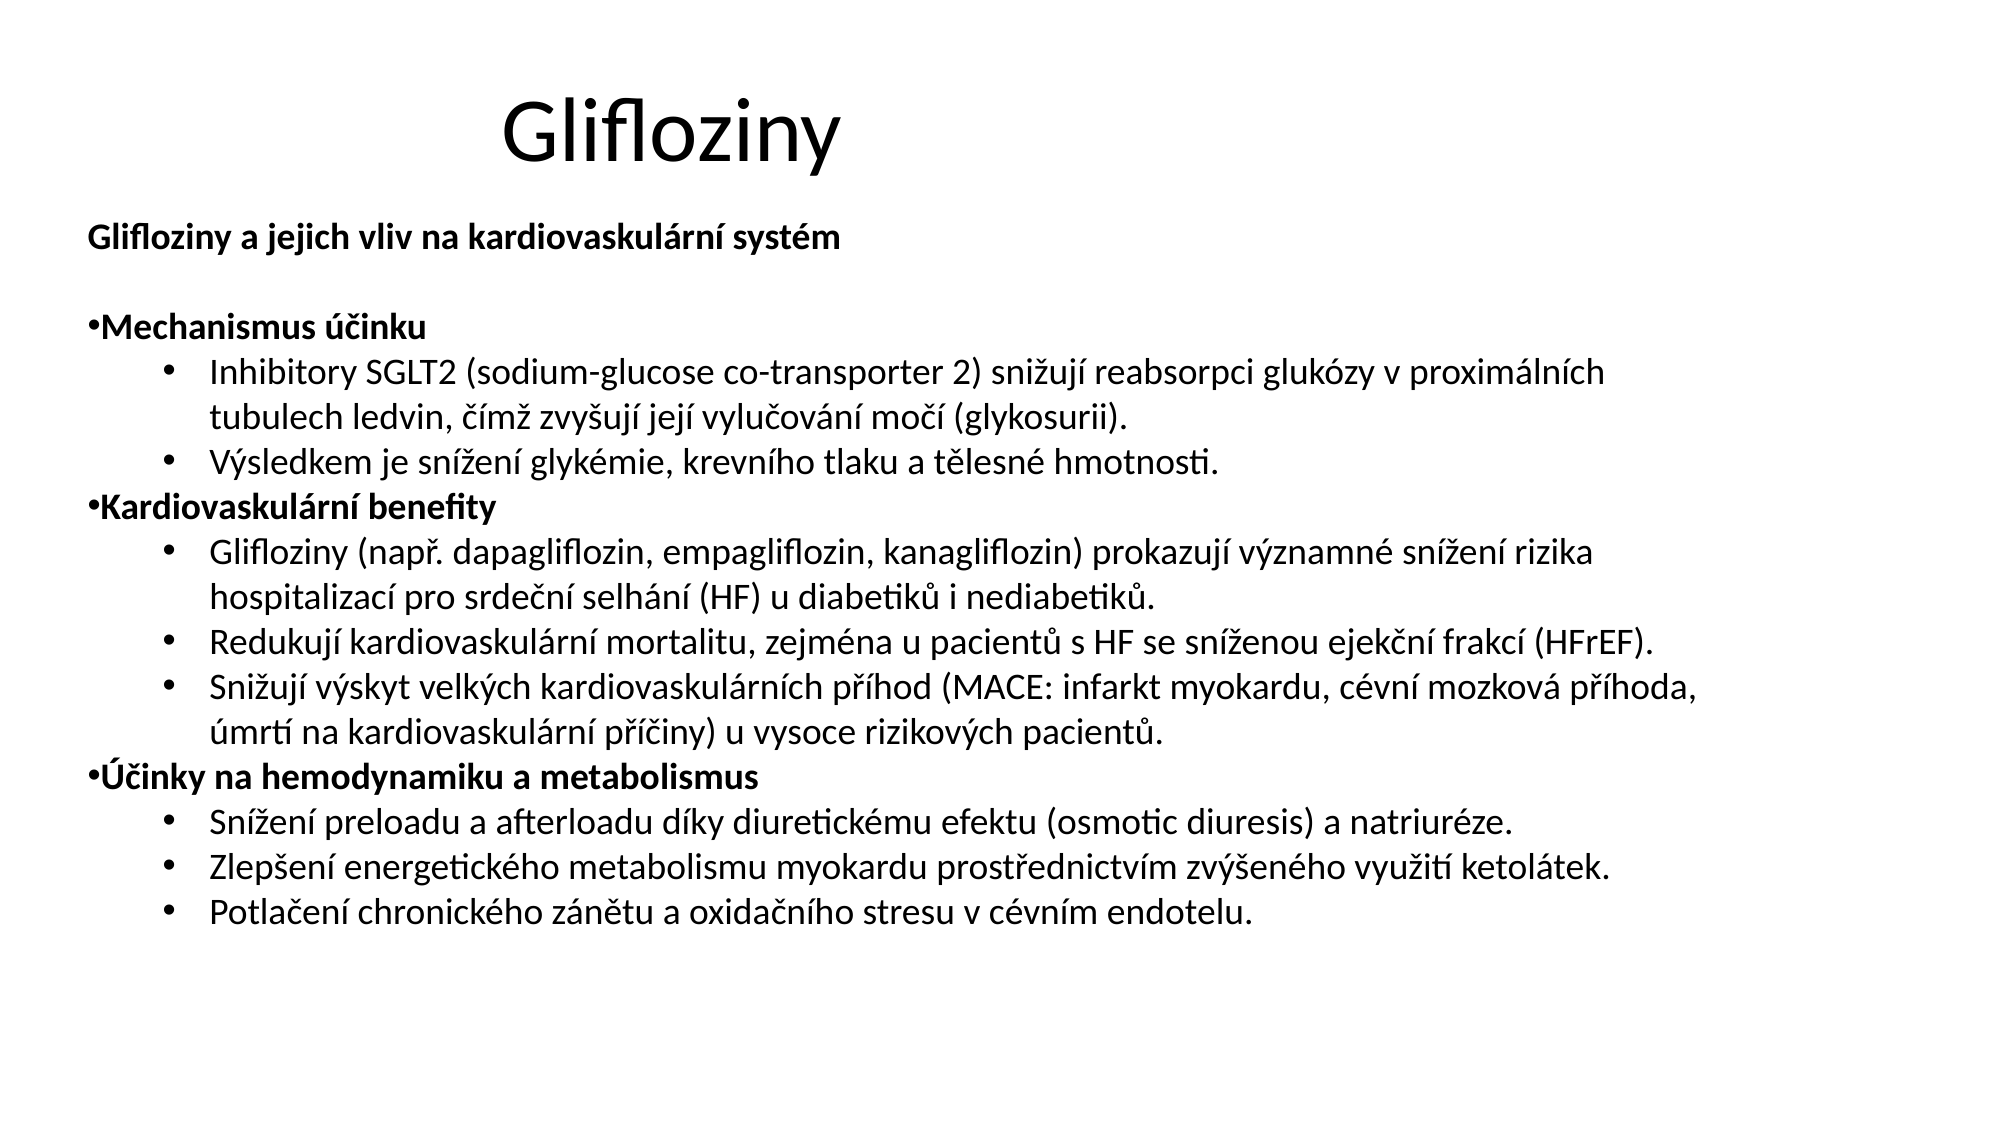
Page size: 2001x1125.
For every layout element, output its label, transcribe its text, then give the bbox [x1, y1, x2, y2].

title Glifloziny [501, 70, 1499, 185]
list Glifloziny a jejich vliv na kardiovaskulární systém Mechanismus účinku Inhibitory SGLT2 (sodium-glucose co-transporter 2) snižují reabsorpci glukózy v proximálních tubulech ledvin, čímž zvyšují její vylučování močí (glykosurii). Výsledkem je snížení glykémie, krevního tlaku a tělesné hmotnosti. Kardiovaskulární benefity Glifloziny (např. dapagliflozin, empagliflozin, kanagliflozin) prokazují významné snížení rizika hospitalizací pro srdeční selhání (HF) u diabetiků i nediabetiků. Redukují kardiovaskulární mortalitu, zejména u pacientů s HF se sníženou ejekční frakcí (HFrEF). Snižují výskyt velkých kardiovaskulárních příhod (MACE: infarkt myokardu, cévní mozková příhoda, úmrtí na kardiovaskulární příčiny) u vysoce rizikových pacientů. Účinky na hemodynamiku a metabolismus Snížení preloadu a afterloadu díky diuretickému efektu (osmotic diuresis) a natriuréze. Zlepšení energetického metabolismu myokardu prostřednictvím zvýšeného využití ketolátek. Potlačení chronického zánětu a oxidačního stresu v cévním endotelu. [87, 212, 1708, 985]
